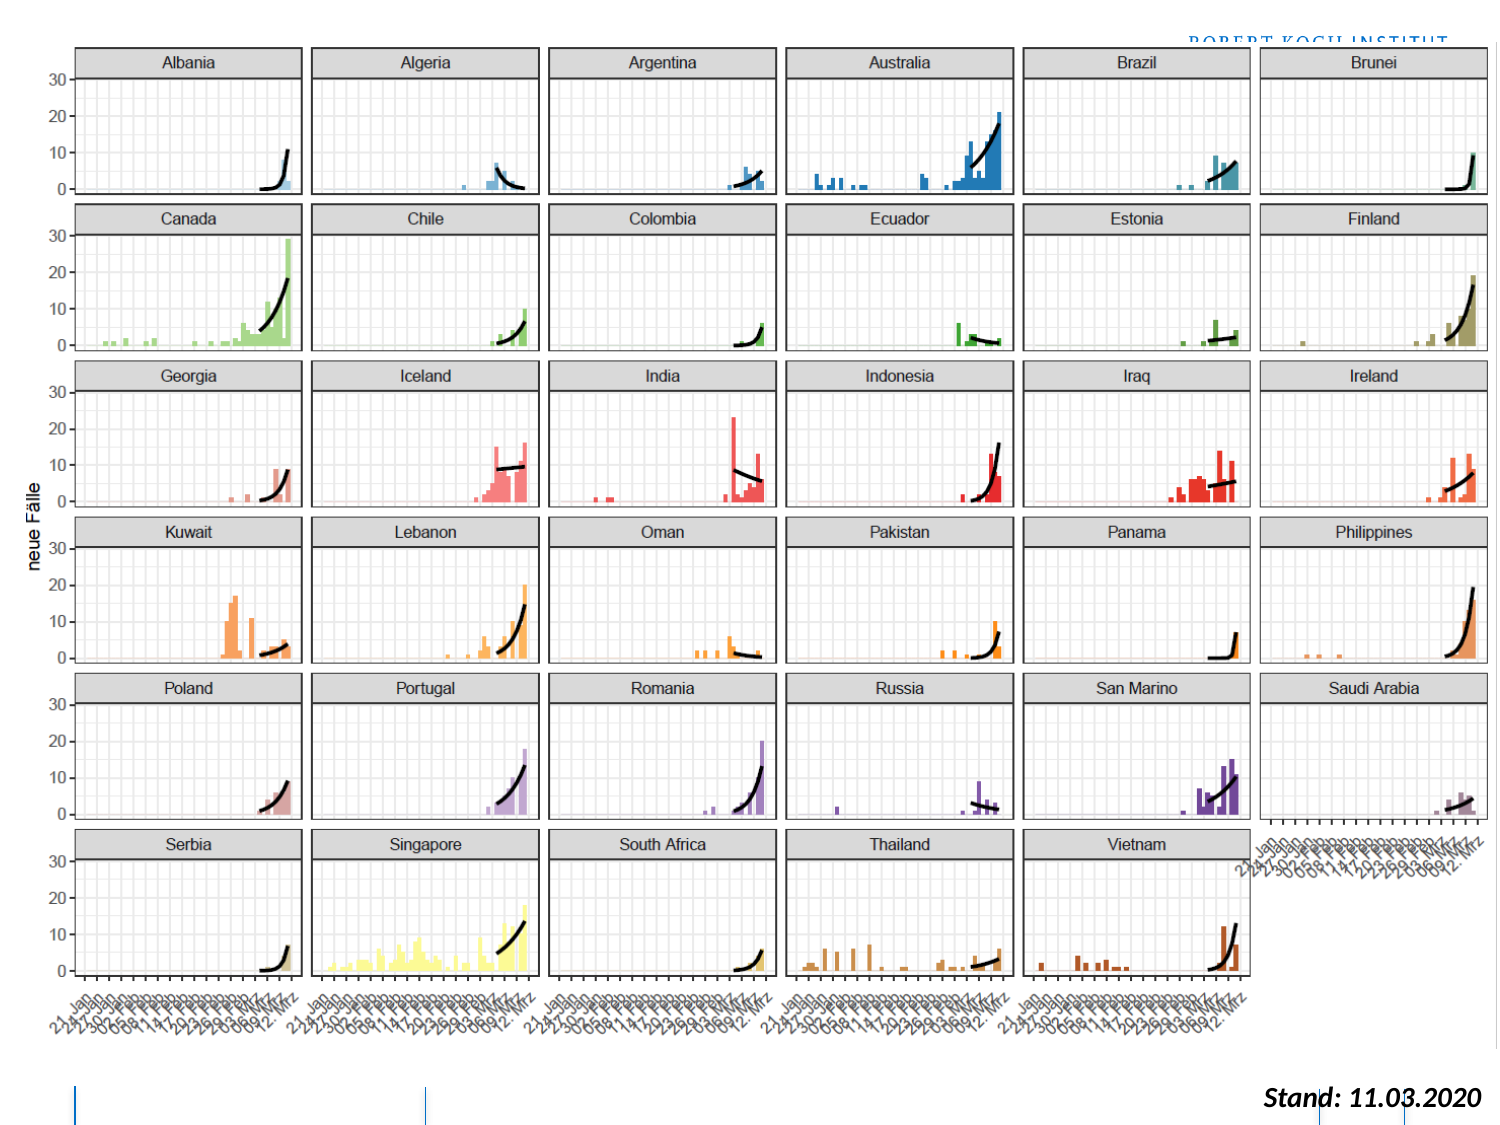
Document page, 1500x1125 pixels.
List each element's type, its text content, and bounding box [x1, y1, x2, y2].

picture [25, 29, 1497, 1049]
text_box Stand: 11.03.2020 [1177, 1070, 1497, 1121]
